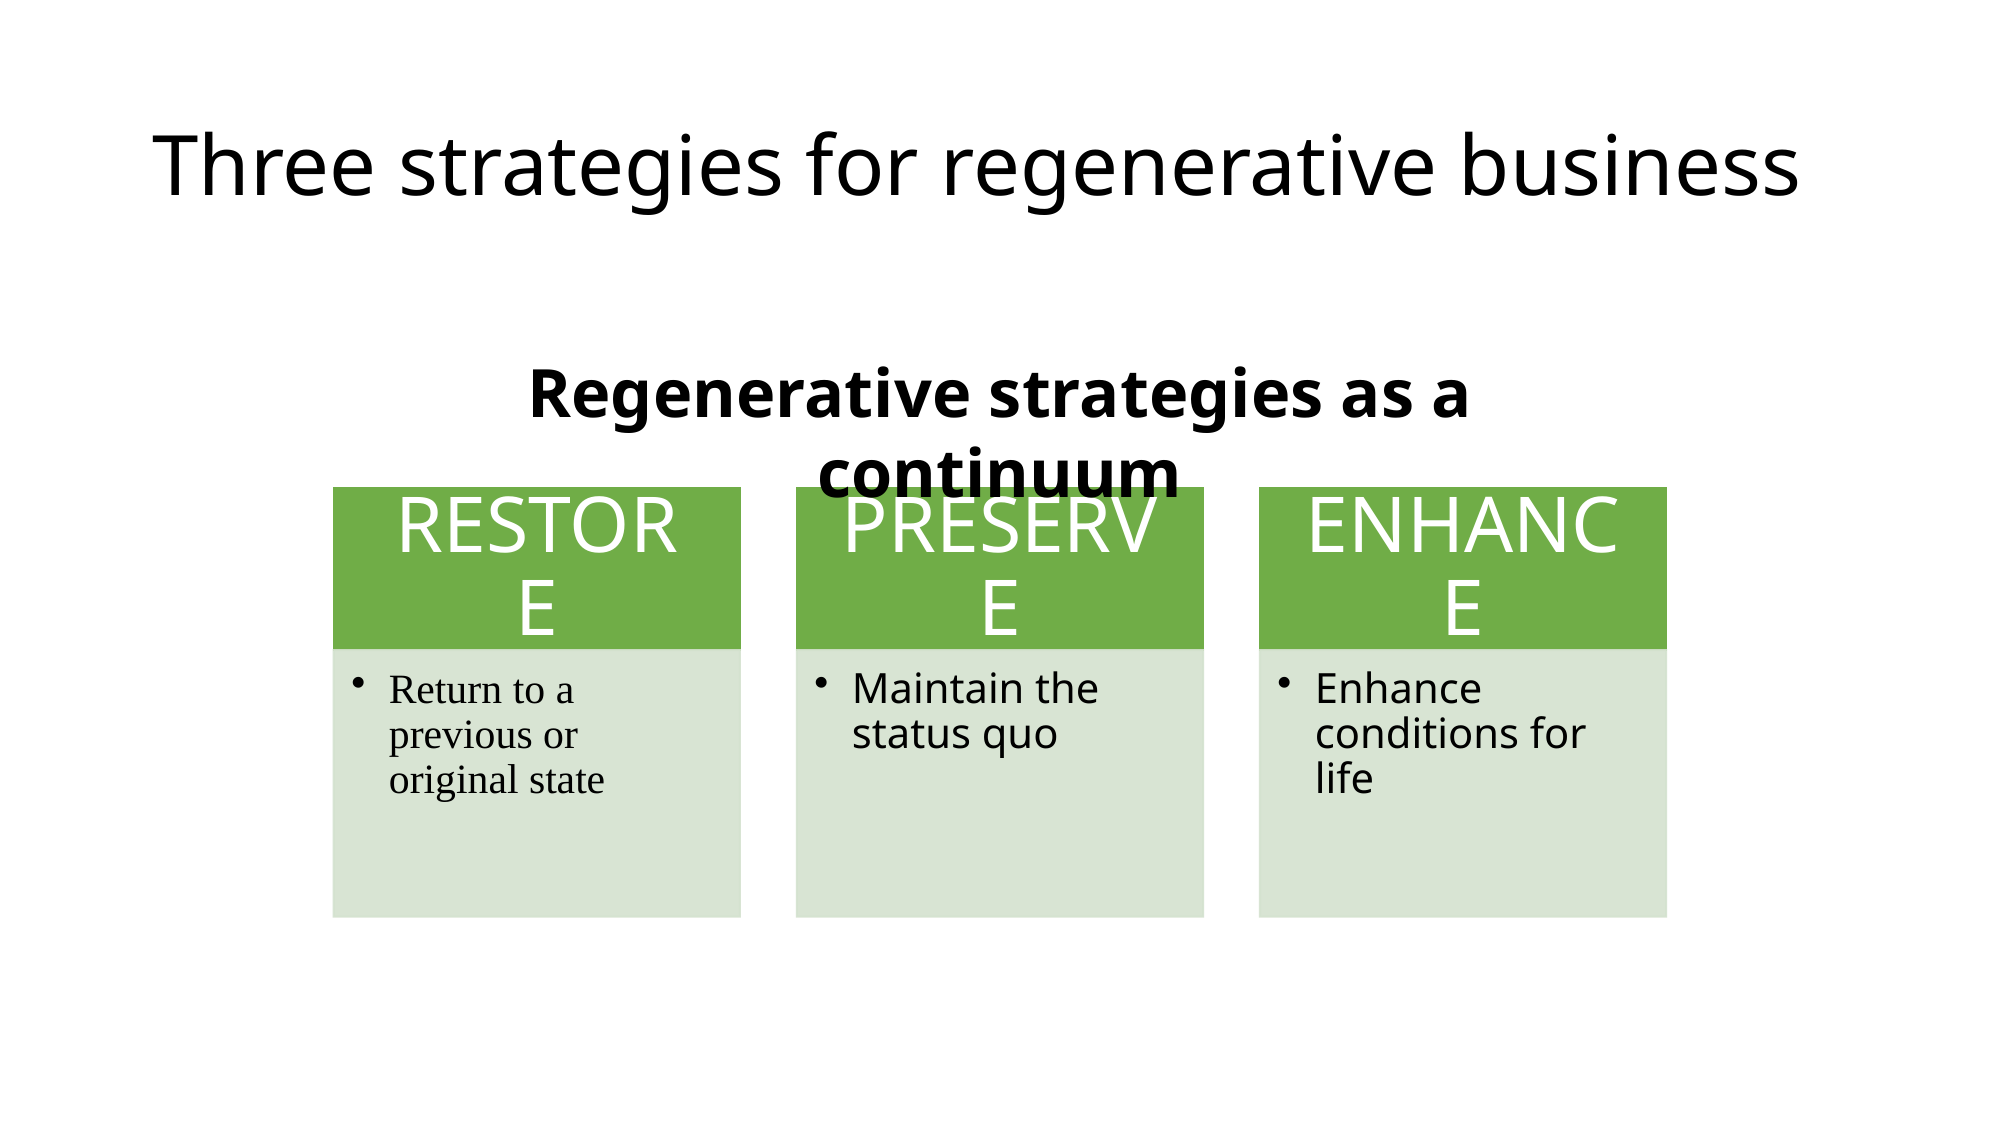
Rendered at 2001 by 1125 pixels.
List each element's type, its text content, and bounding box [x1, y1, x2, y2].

title Three strategies for regenerative business [137, 59, 1863, 278]
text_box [333, 257, 1667, 1125]
